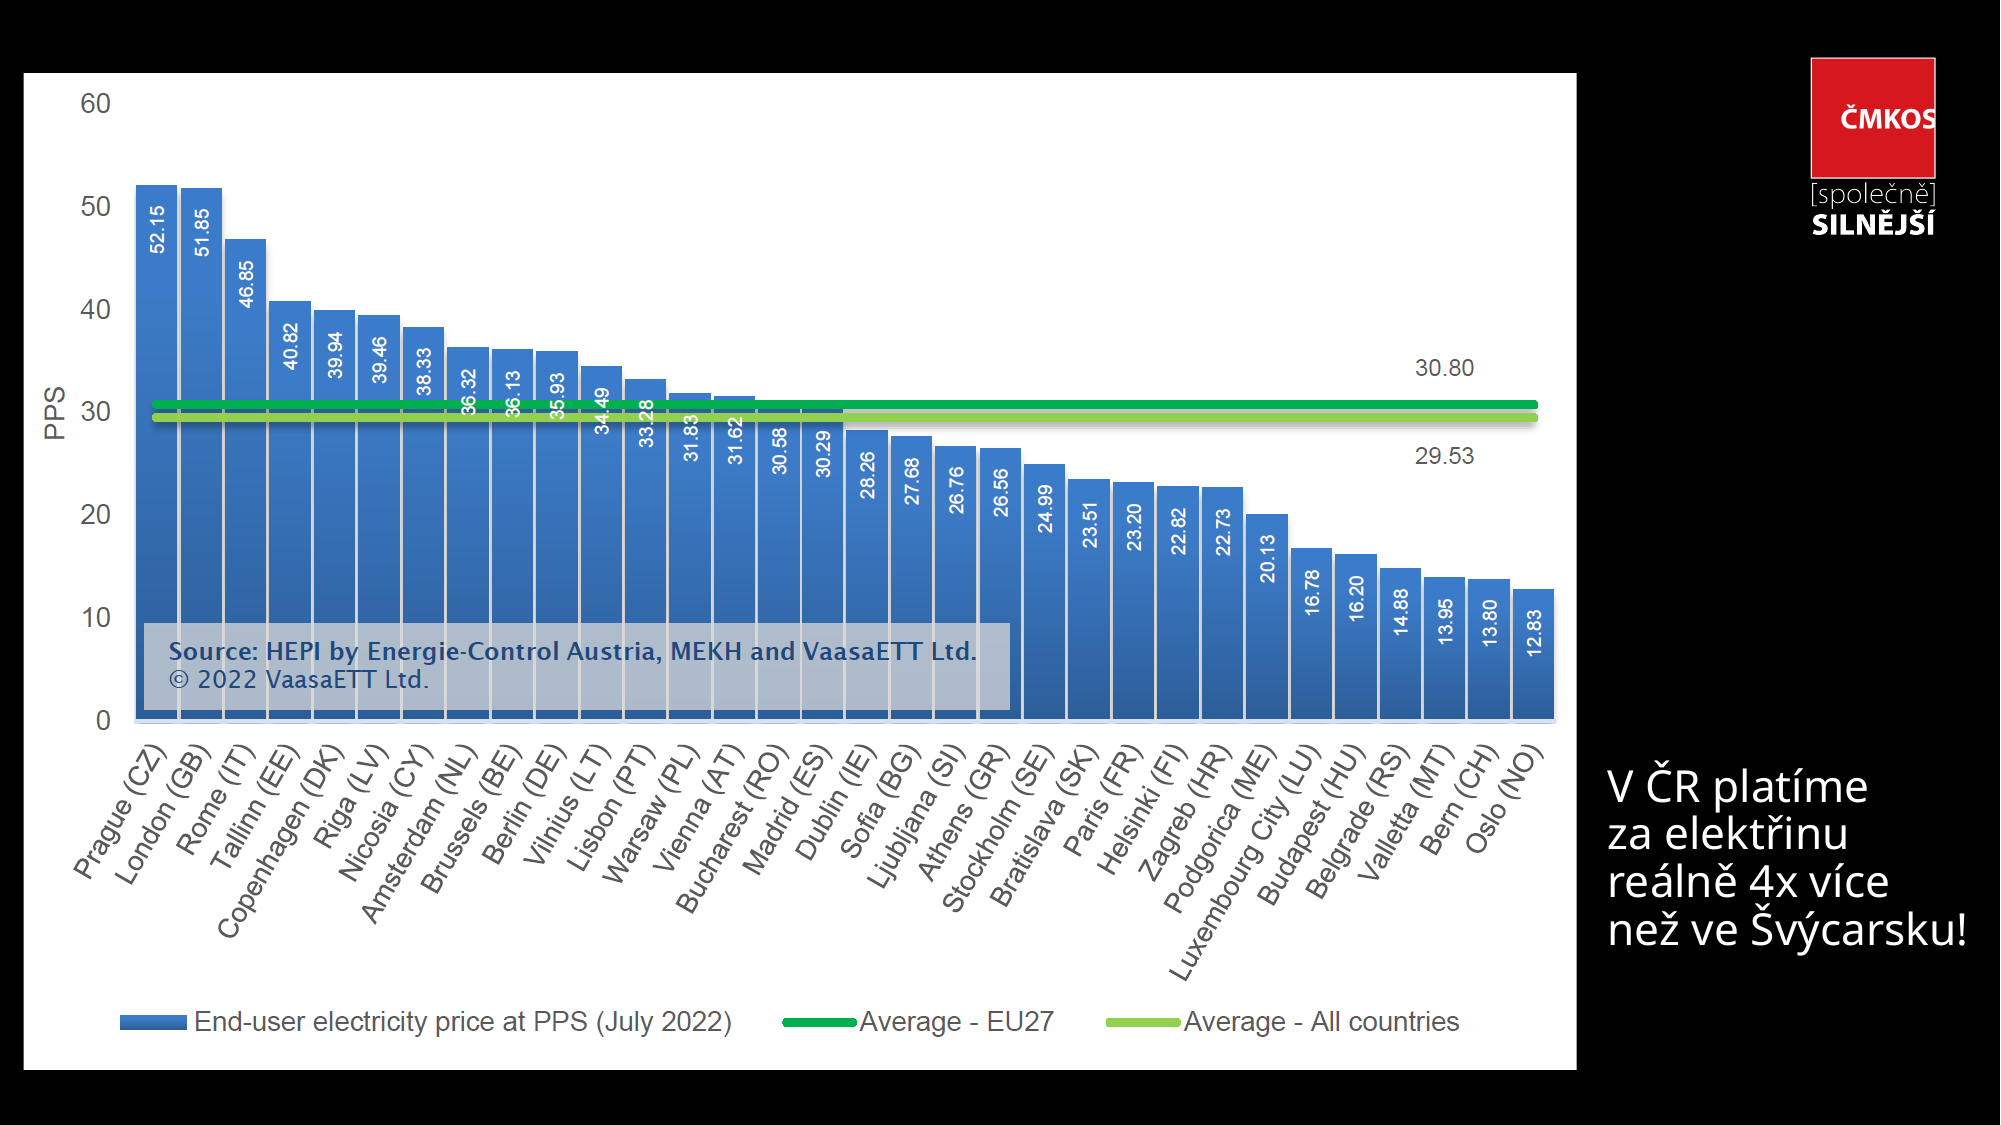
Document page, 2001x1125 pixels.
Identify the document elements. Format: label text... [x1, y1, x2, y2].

title V ČR platíme za elektřinu reálně 4x více než ve Švýcarsku! [1592, 750, 1986, 969]
picture [23, 73, 1577, 1070]
picture [1810, 57, 1936, 236]
